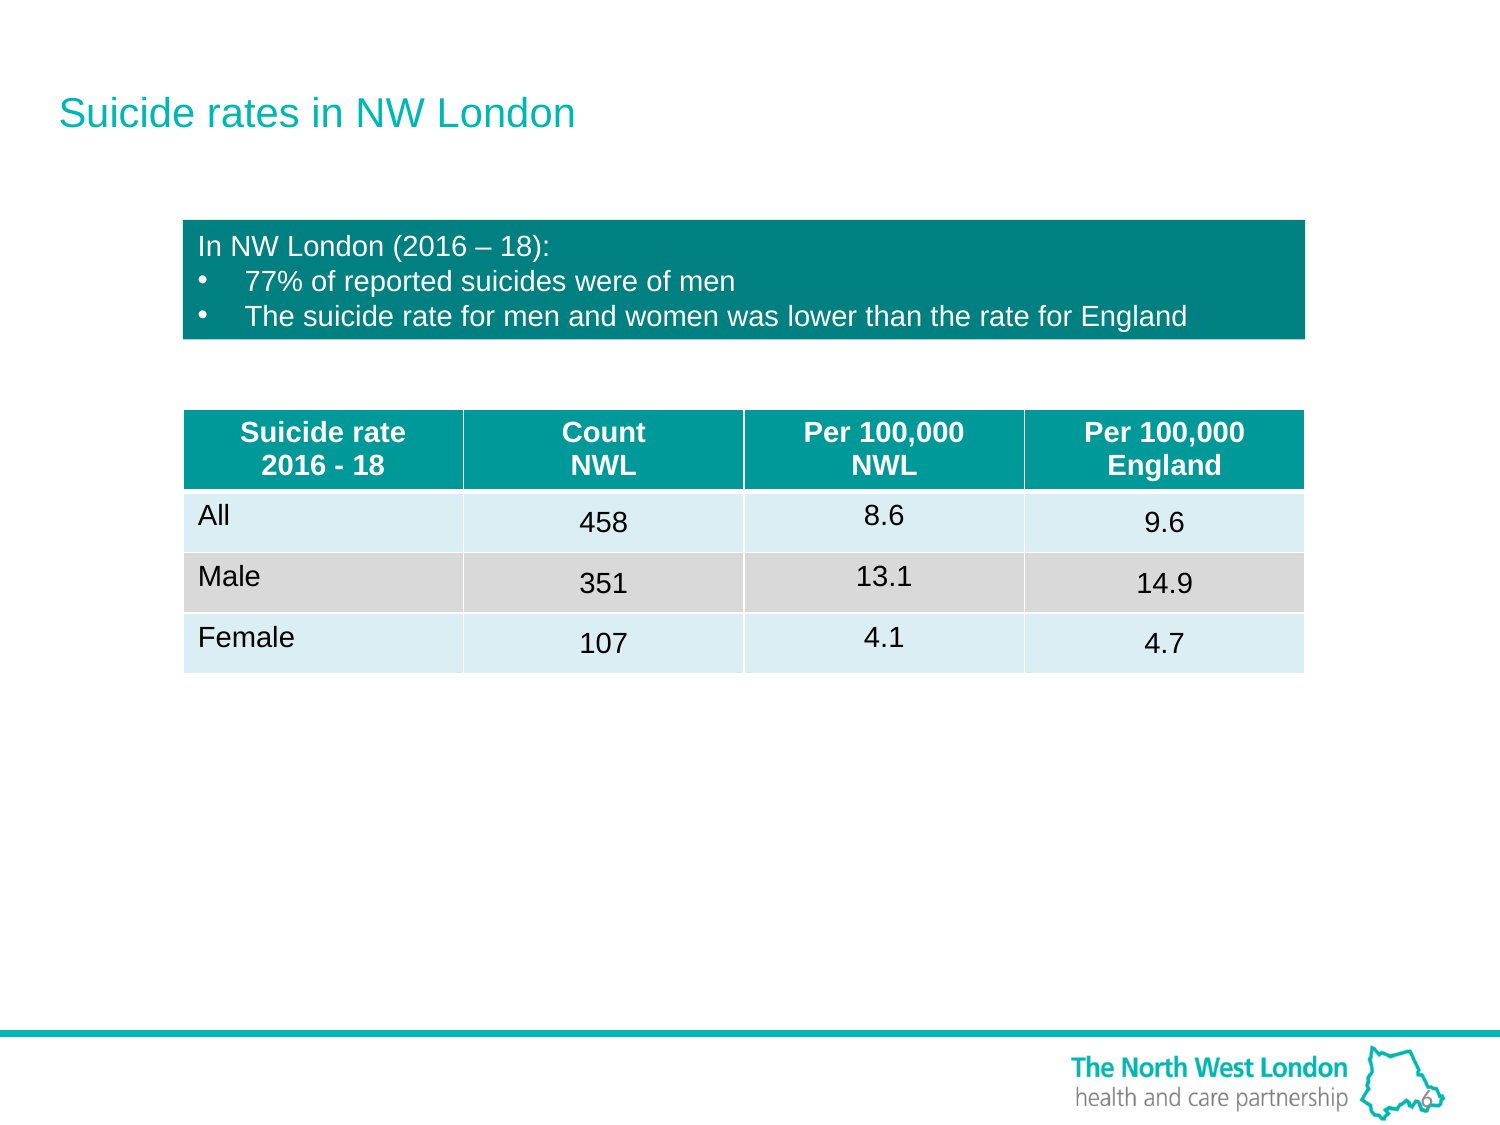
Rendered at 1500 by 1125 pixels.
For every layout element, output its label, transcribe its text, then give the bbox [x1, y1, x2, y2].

picture [1071, 1045, 1446, 1121]
table_cell All [184, 494, 463, 552]
table_header Count NWL [464, 410, 743, 489]
table_header Per 100,000 England [1025, 410, 1304, 489]
slide_number 6 [1110, 1067, 1449, 1125]
table_cell 351 [464, 553, 743, 612]
table_header Suicide rate 2016 - 18 [184, 410, 463, 489]
table_cell 458 [464, 494, 743, 552]
table_cell Female [184, 614, 463, 673]
table_cell 4.7 [1025, 614, 1304, 673]
table_header Per 100,000 NWL [745, 410, 1024, 489]
table_cell Male [184, 553, 463, 612]
table_cell 14.9 [1025, 553, 1304, 612]
table_cell 13.1 [745, 553, 1024, 612]
table_cell 4.1 [745, 614, 1024, 673]
table_cell 8.6 [745, 494, 1024, 552]
text_box In NW London (2016 – 18): 77% of reported suicides were of men The suicide rate for men and women was lower than the rate for England [182, 219, 1306, 340]
title Suicide rates in NW London [43, 98, 1338, 144]
table_cell 107 [464, 614, 743, 673]
table_cell 9.6 [1025, 494, 1304, 552]
